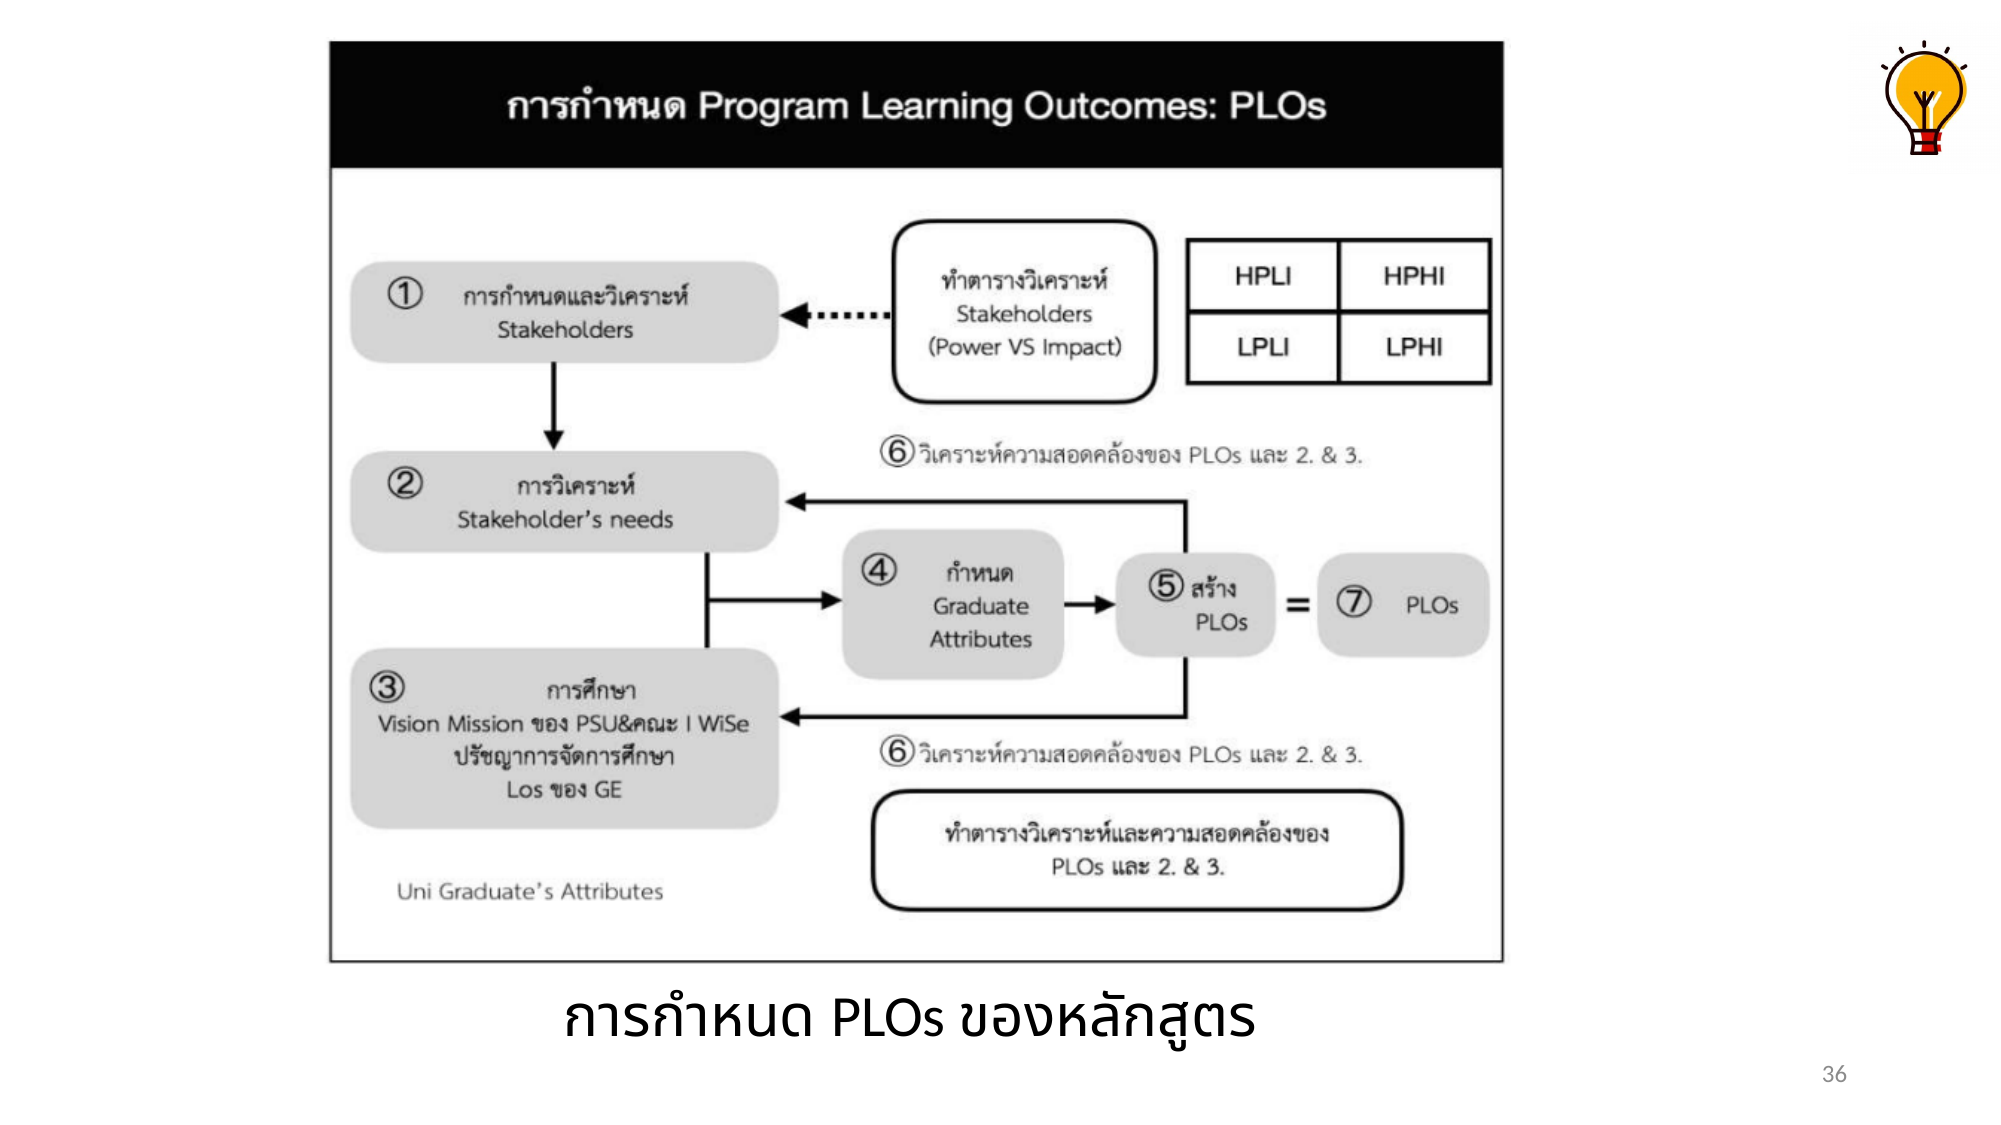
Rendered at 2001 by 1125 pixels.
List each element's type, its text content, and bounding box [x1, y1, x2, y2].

text_box การกำหนด PLOs ของหลักสูตร [549, 971, 1272, 1056]
picture [309, 37, 1511, 971]
picture [1848, 21, 2000, 174]
slide_number 36 [1412, 1042, 1863, 1103]
